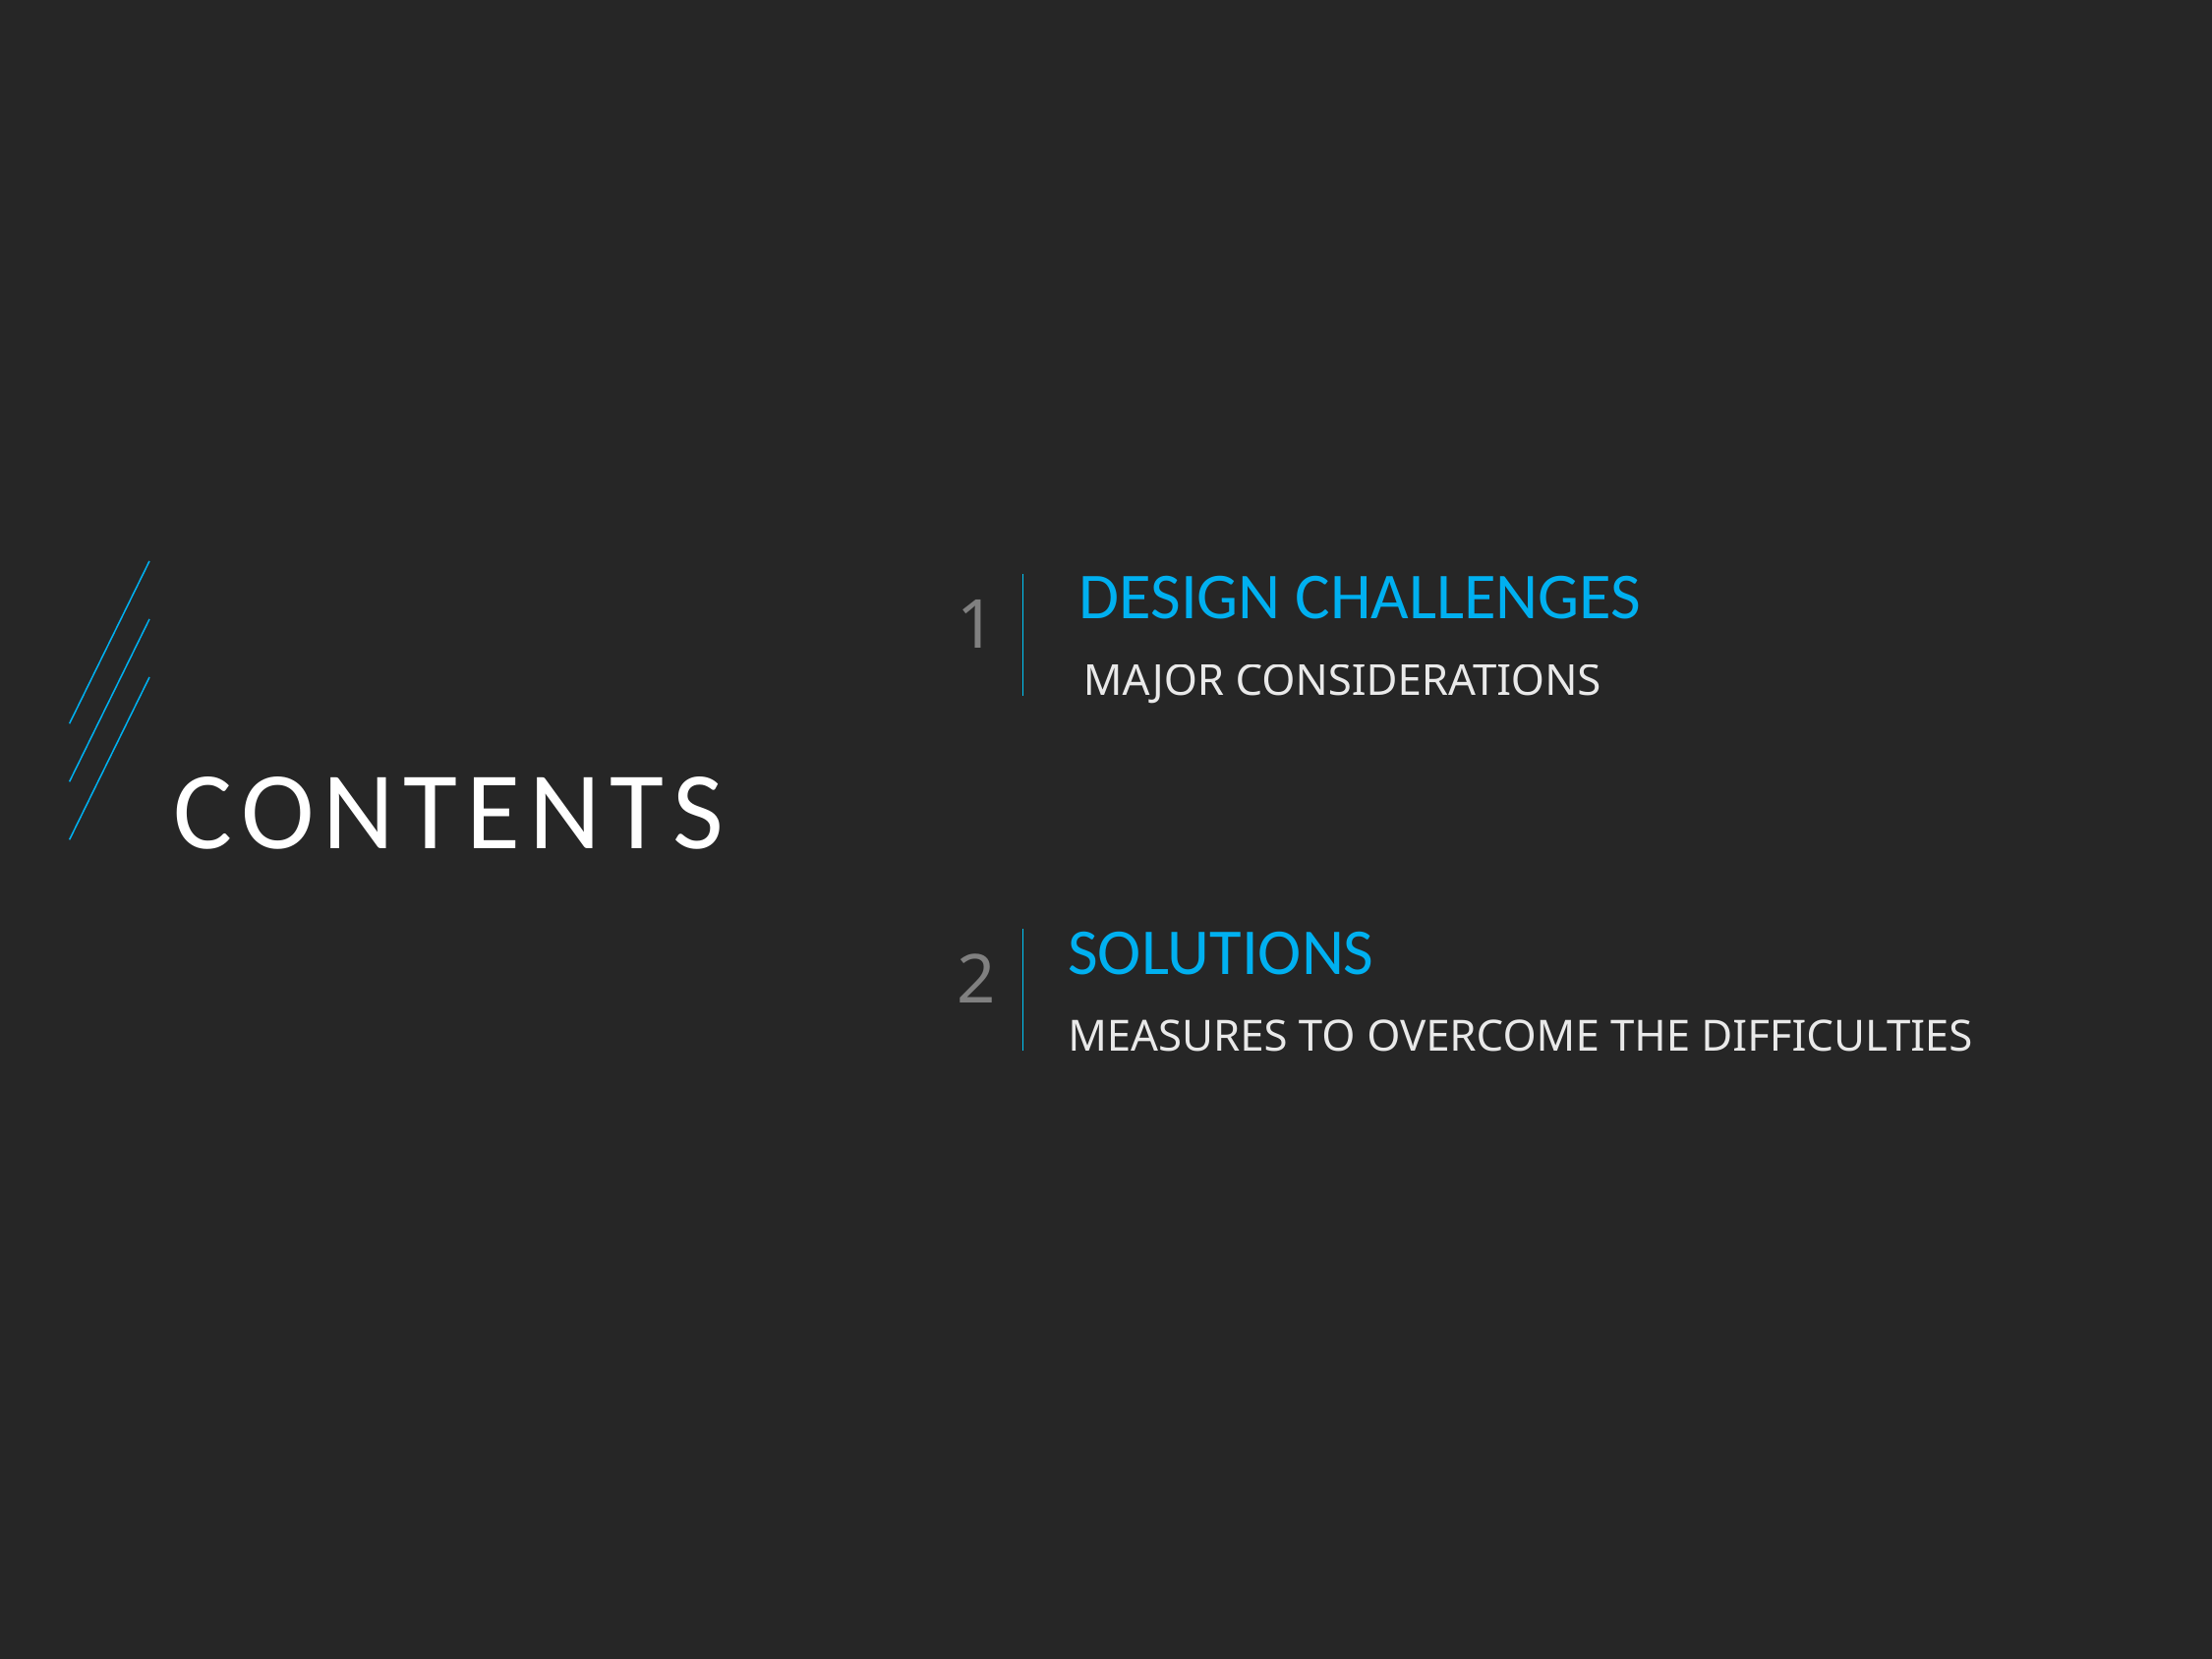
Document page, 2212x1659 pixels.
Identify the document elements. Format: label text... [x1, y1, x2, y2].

list MAJOR CONSIDERATIONS [1056, 639, 2094, 695]
list SOLUTIONS [1041, 951, 2078, 995]
list MEASURES TO OVERCOME THE DIFFICULTIES [1041, 995, 2078, 1051]
list DESIGN CHALLENGES [1052, 580, 2089, 646]
title CONTENTS [147, 642, 897, 968]
